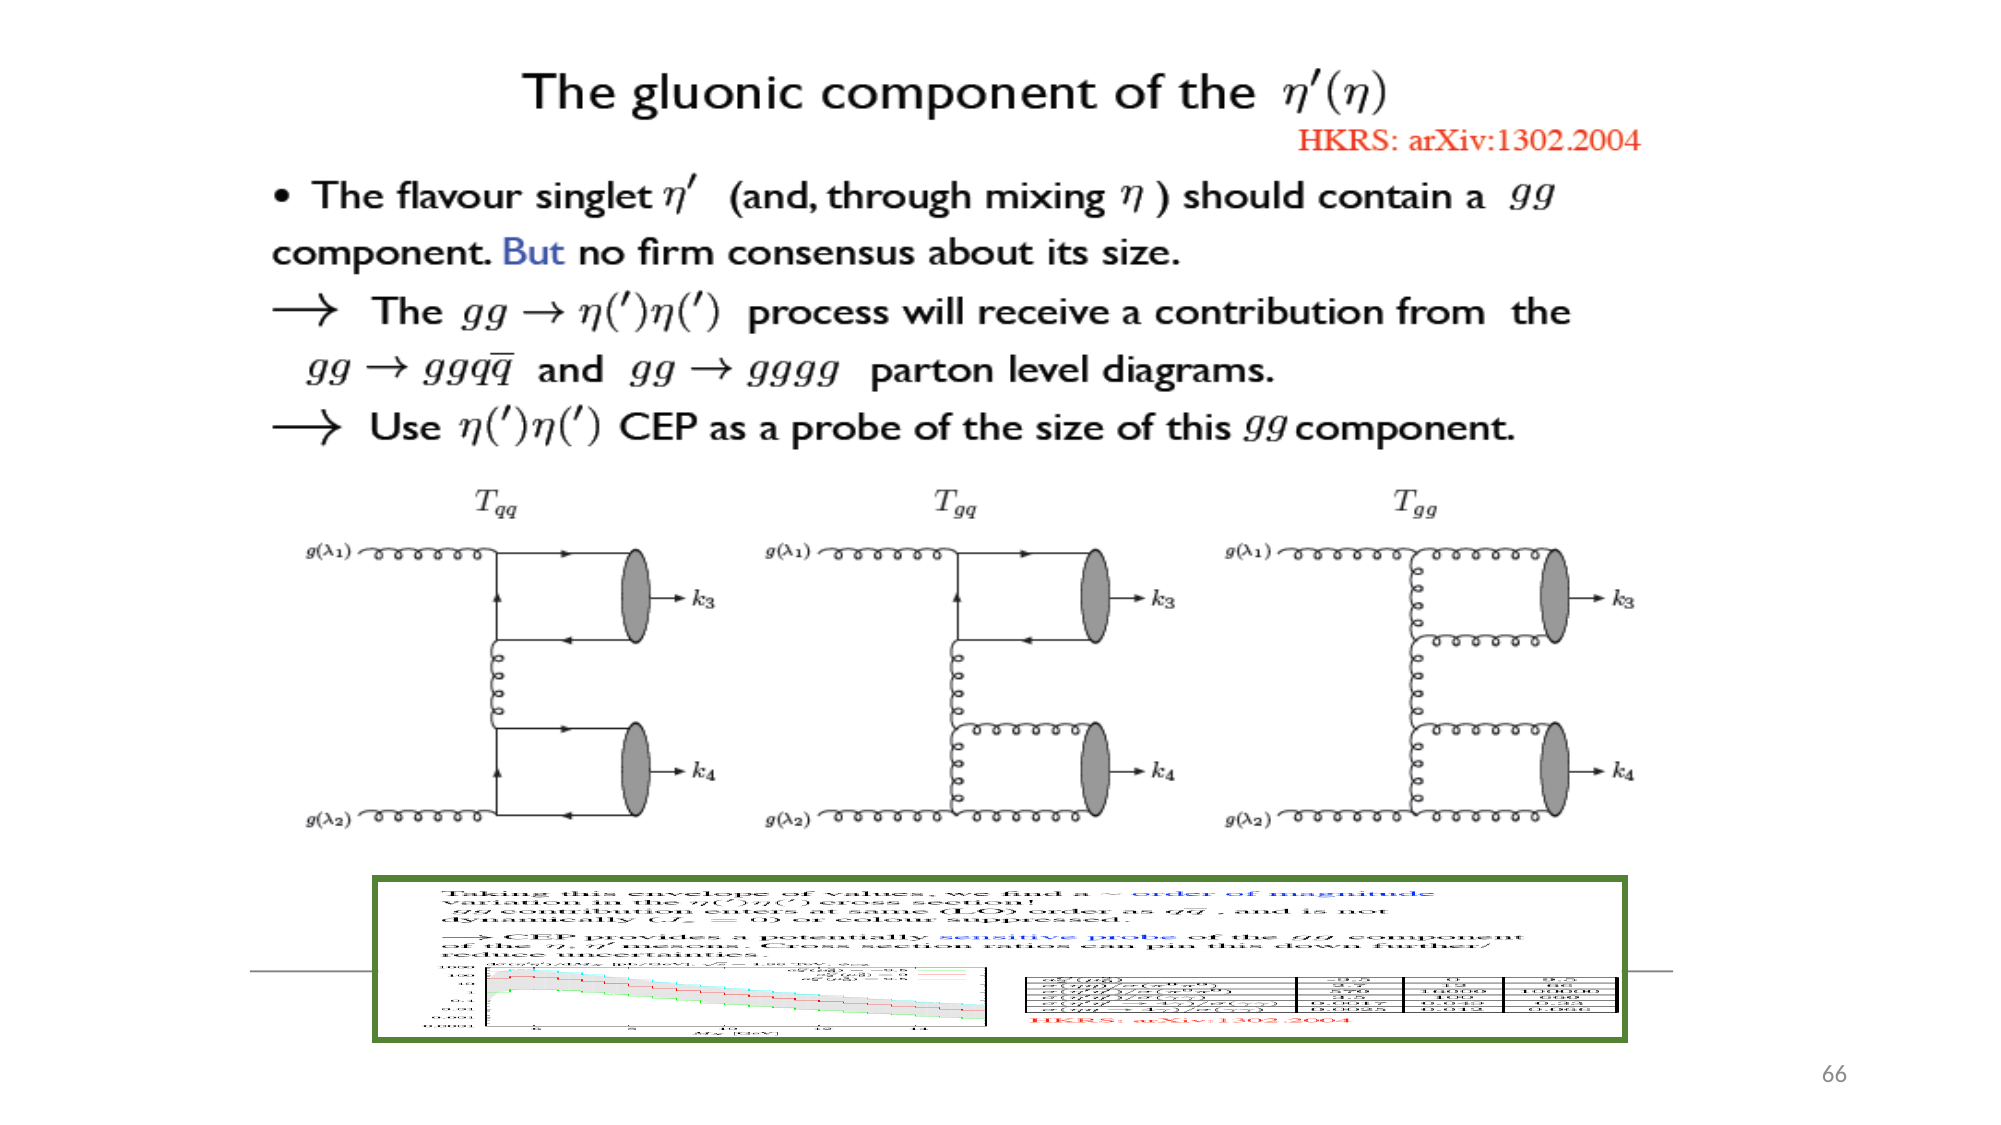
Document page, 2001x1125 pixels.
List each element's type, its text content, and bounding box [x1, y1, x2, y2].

picture [249, 22, 1674, 1037]
slide_number 66 [1412, 1042, 1863, 1103]
